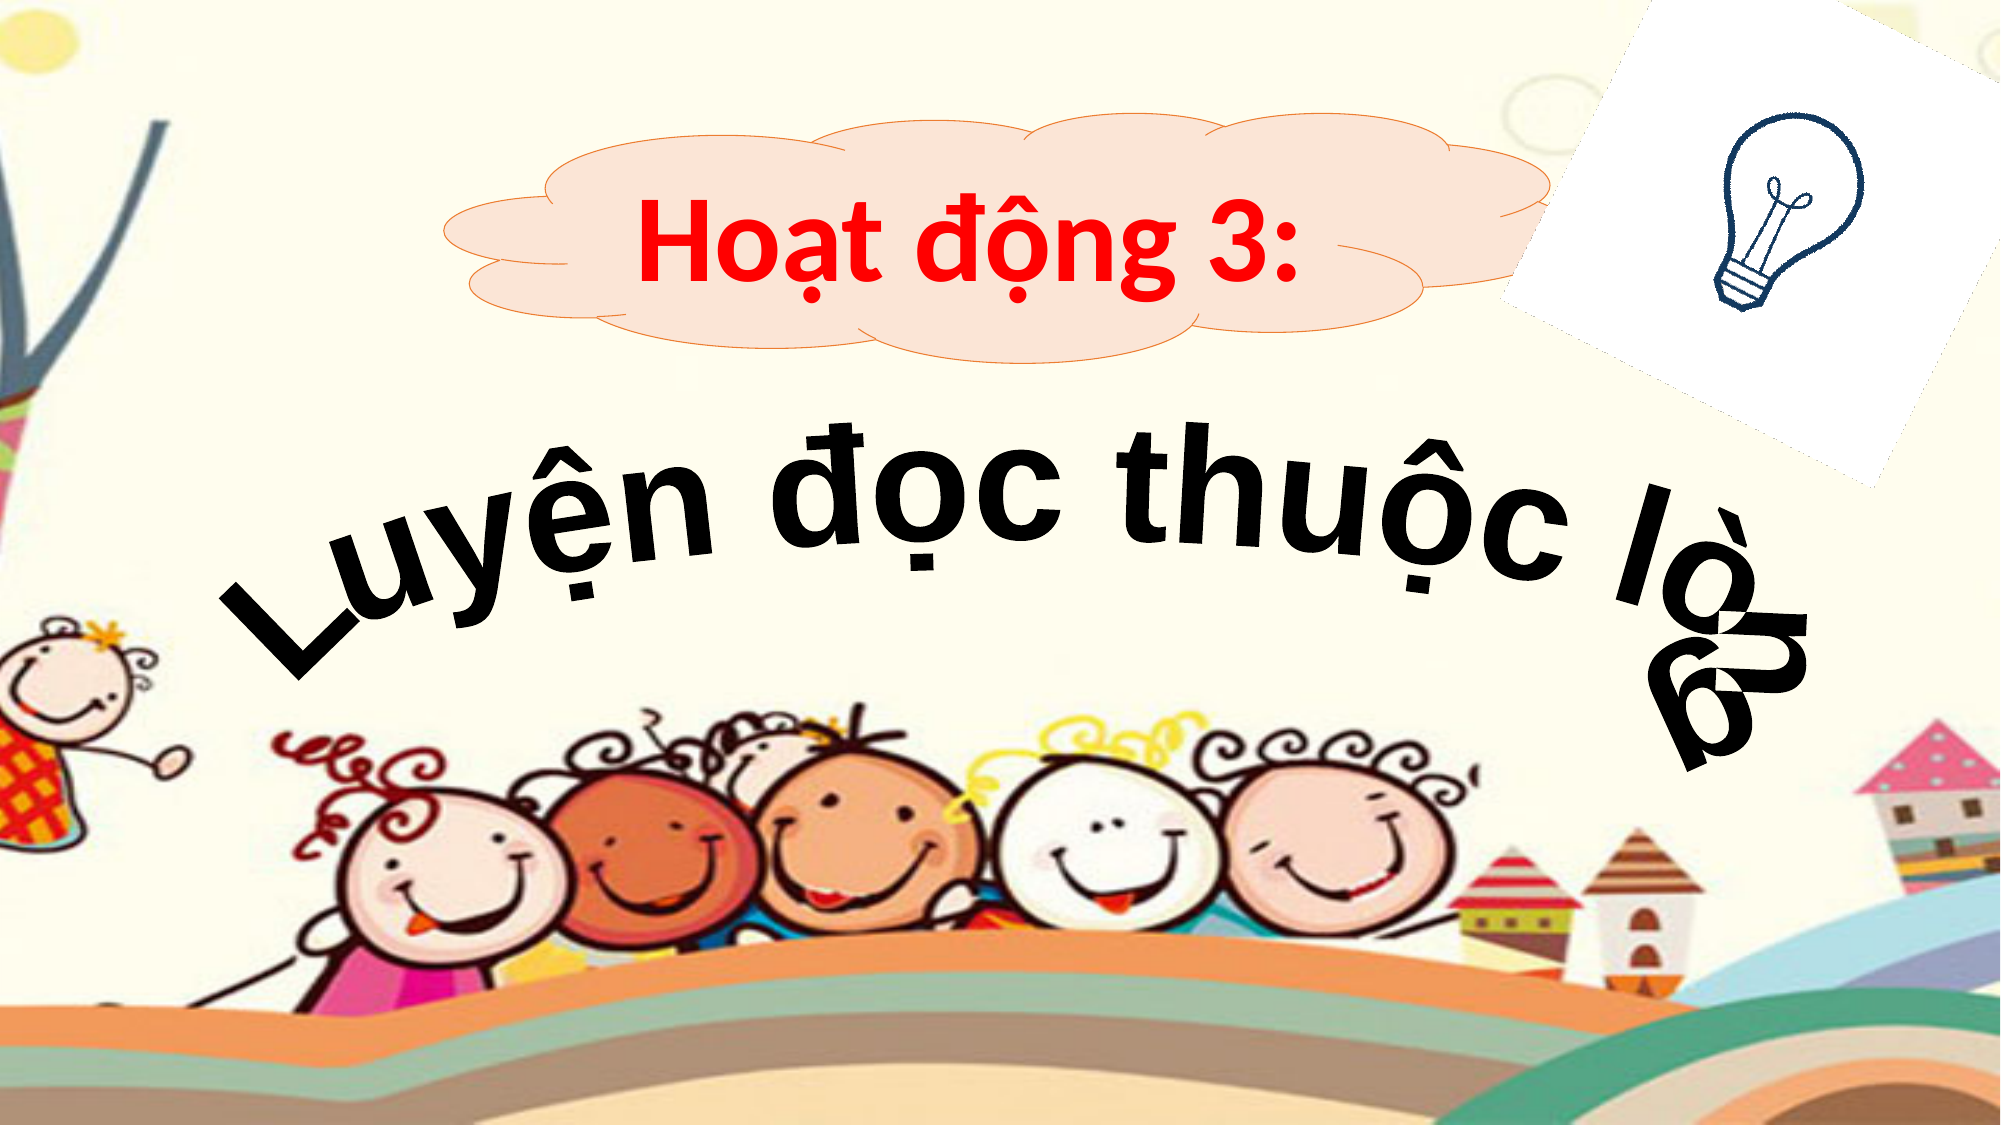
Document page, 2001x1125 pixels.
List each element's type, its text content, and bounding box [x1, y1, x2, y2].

picture [0, 0, 2001, 1125]
text_box Hoạt động 3: [443, 112, 1551, 364]
